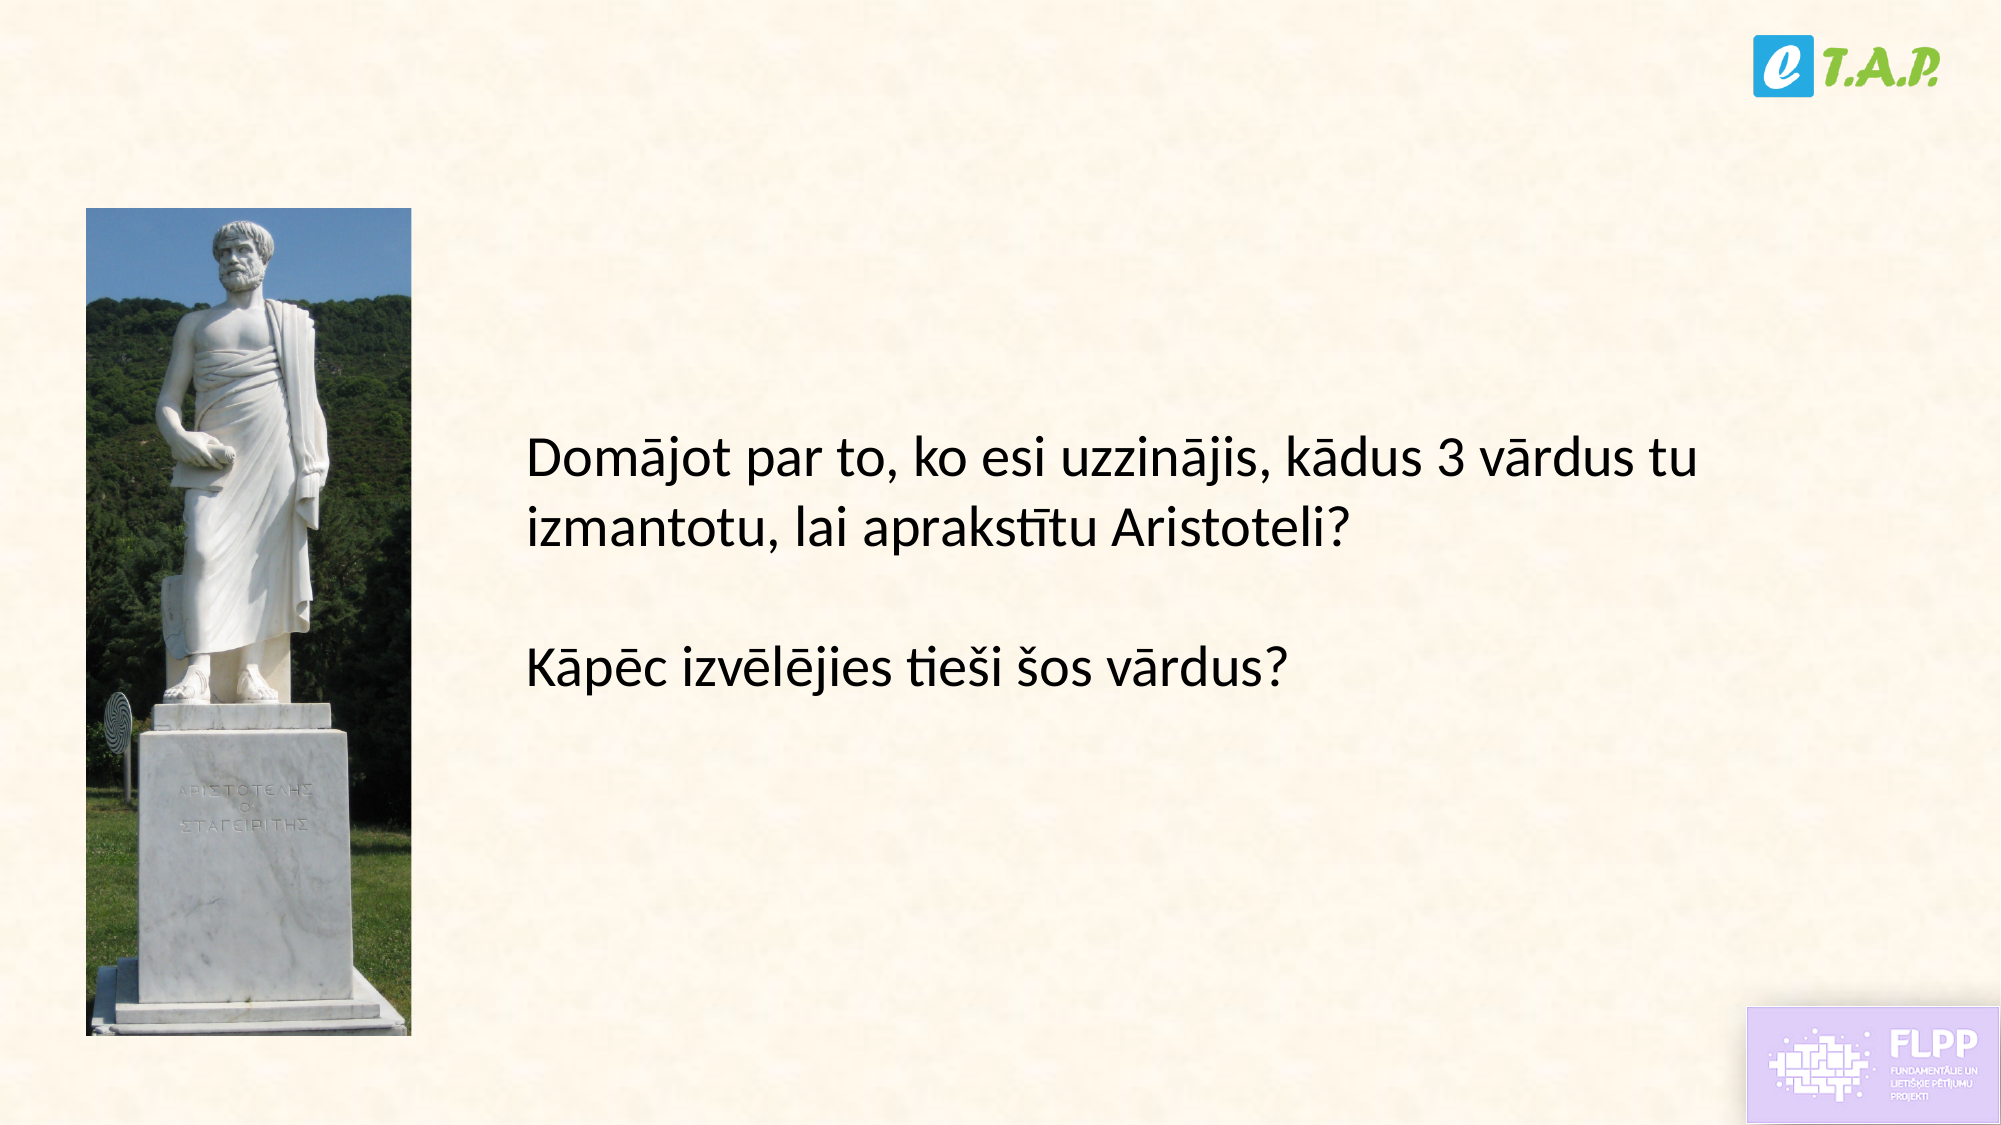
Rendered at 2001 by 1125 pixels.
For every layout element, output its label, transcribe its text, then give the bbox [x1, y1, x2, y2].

picture [1693, 0, 2000, 129]
text_box Domājot par to, ko esi uzzinājis, kādus 3 vārdus tu izmantotu, lai aprakstītu Aristoteli? Kāpēc izvēlējies tieši šos vārdus? [511, 410, 1878, 705]
picture [86, 208, 412, 1036]
picture [1746, 1006, 2000, 1124]
